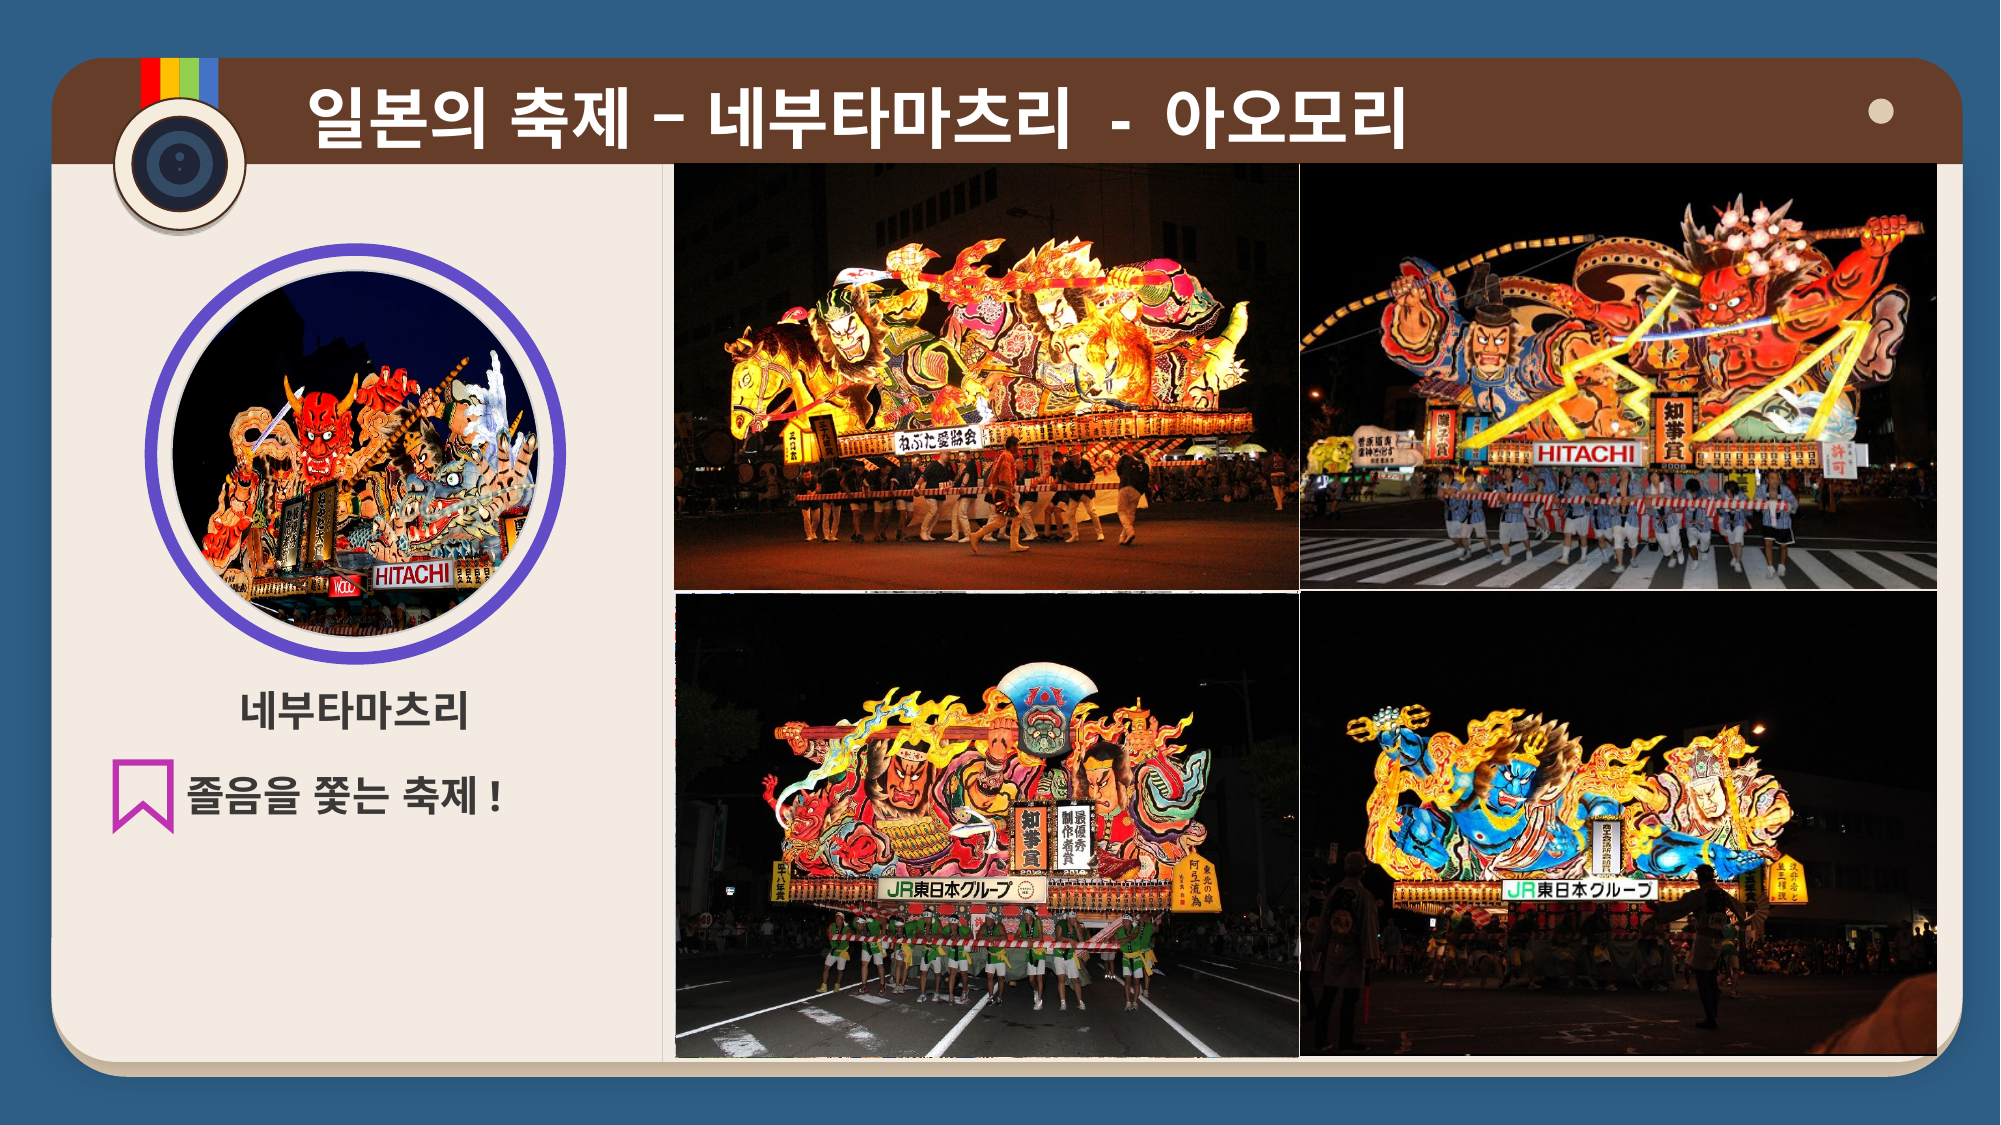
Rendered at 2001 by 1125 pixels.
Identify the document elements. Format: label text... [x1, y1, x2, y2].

text_box [50, 166, 1964, 1063]
text_box 네부타마츠리 [224, 677, 486, 743]
text_box 일본의 축제 – 네부타마츠리 - 아오모리 [50, 56, 1964, 166]
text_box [1852, 83, 1910, 140]
picture [1300, 163, 1937, 589]
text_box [114, 98, 246, 230]
text_box 졸음을 쫓는 축제! [171, 762, 581, 827]
picture [1300, 591, 1937, 1056]
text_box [140, 57, 219, 98]
text_box [149, 248, 561, 660]
picture [674, 163, 1299, 590]
picture [675, 591, 1299, 1058]
text_box [114, 761, 172, 830]
